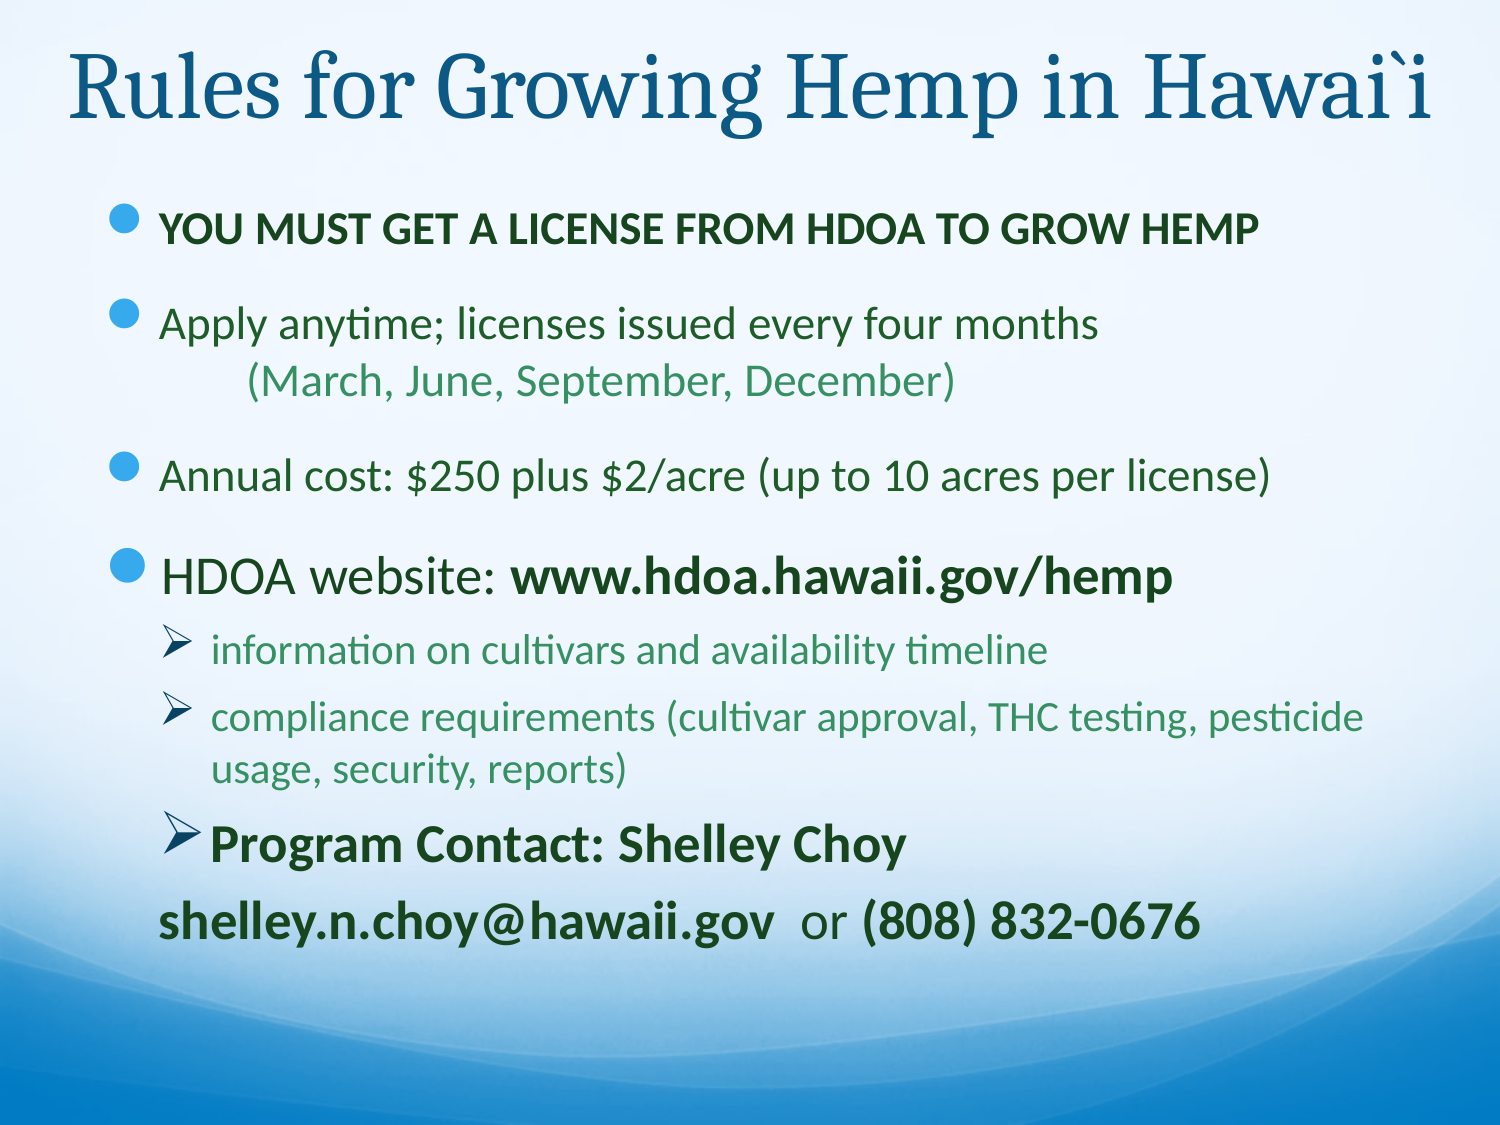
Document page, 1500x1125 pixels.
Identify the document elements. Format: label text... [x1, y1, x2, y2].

list YOU MUST GET A LICENSE FROM HDOA TO GROW HEMP Apply anytime; licenses issued every four months (March, June, September, December) Annual cost: $250 plus $2/acre (up to 10 acres per license) HDOA website: www.hdoa.hawaii.gov/hemp information on cultivars and availability timeline compliance requirements (cultivar approval, THC testing, pesticide usage, security, reports) Program Contact: Shelley Choy shelley.n.choy@hawaii.gov or (808) 832-0676 [90, 189, 1410, 972]
title Rules for Growing Hemp in Hawai`i [0, 14, 1500, 146]
